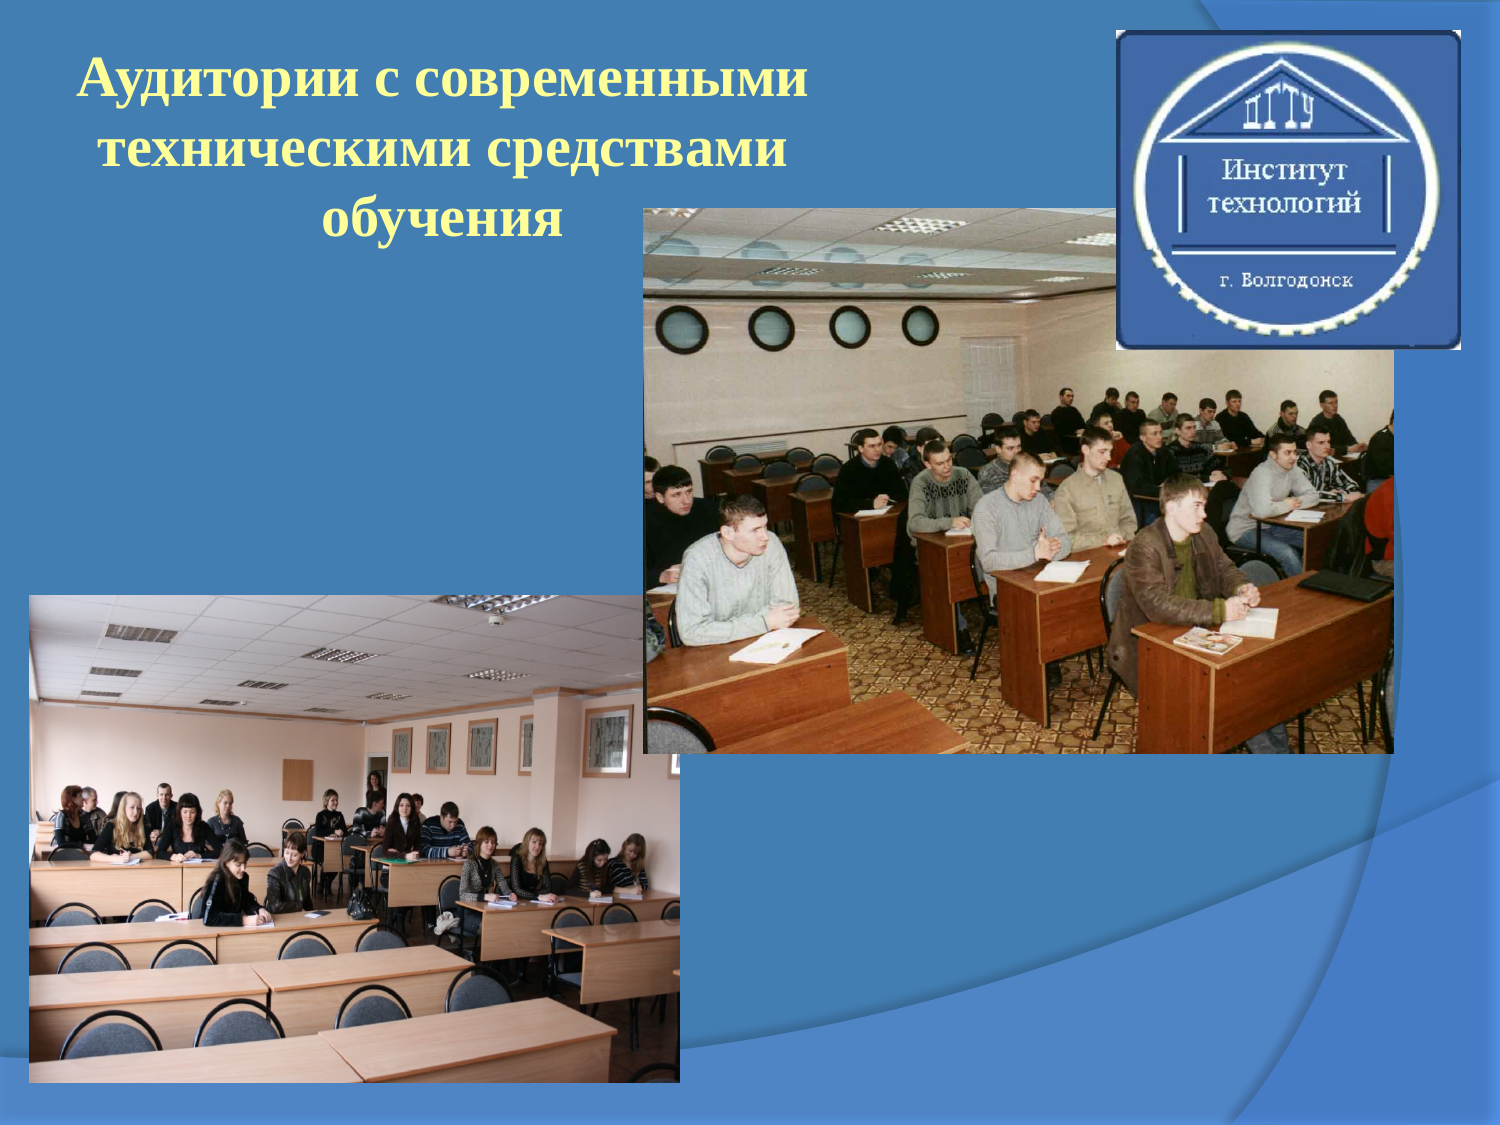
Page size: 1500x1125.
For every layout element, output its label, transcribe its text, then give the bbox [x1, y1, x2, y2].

picture [1115, 30, 1462, 351]
text_box Аудитории с современными техническими средствами обучения [29, 30, 857, 256]
picture [643, 207, 1394, 754]
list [29, 595, 680, 1083]
